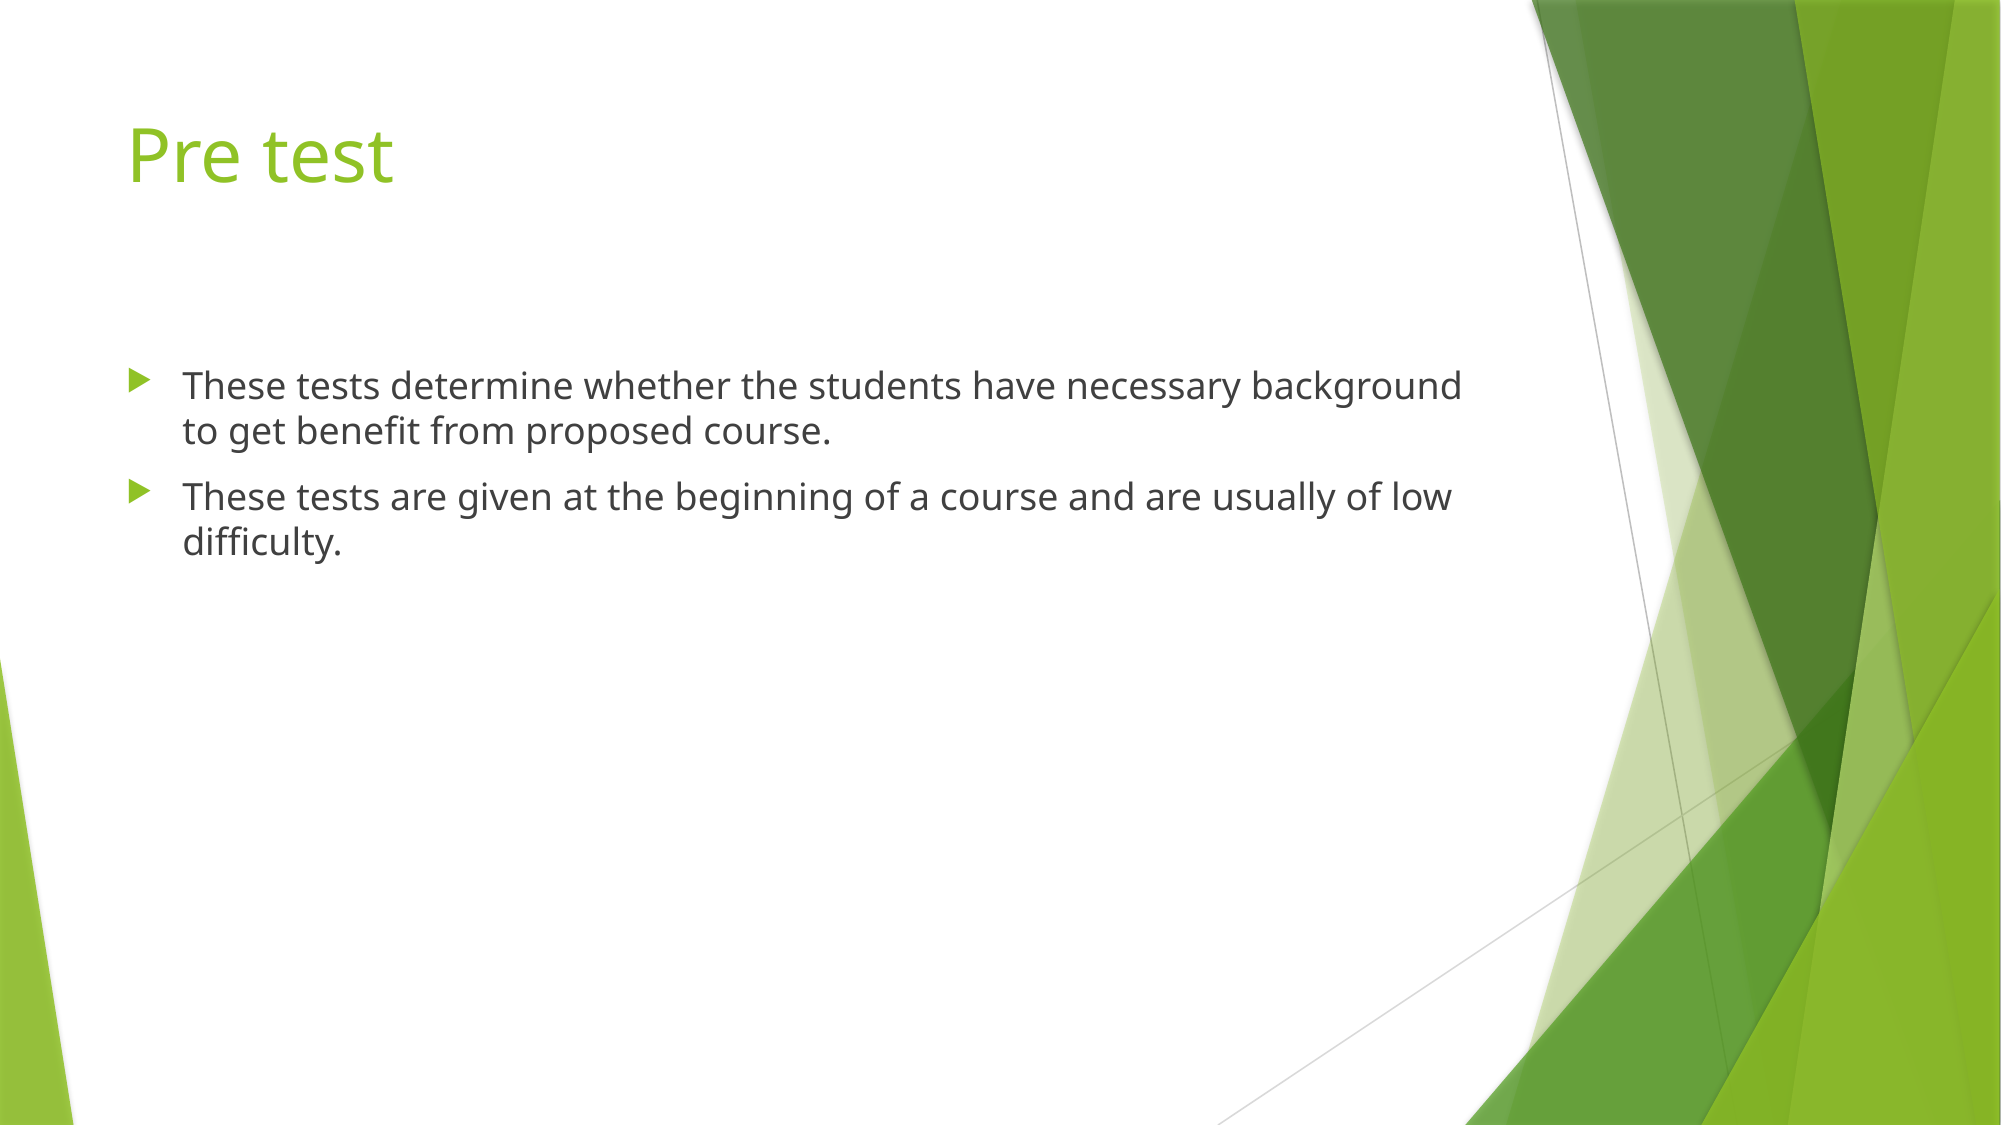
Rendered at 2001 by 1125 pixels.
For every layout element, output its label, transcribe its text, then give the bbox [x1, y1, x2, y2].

list These tests determine whether the students have necessary background to get benefit from proposed course. These tests are given at the beginning of a course and are usually of low difficulty. [111, 354, 1522, 992]
title Pre test [111, 99, 1522, 317]
